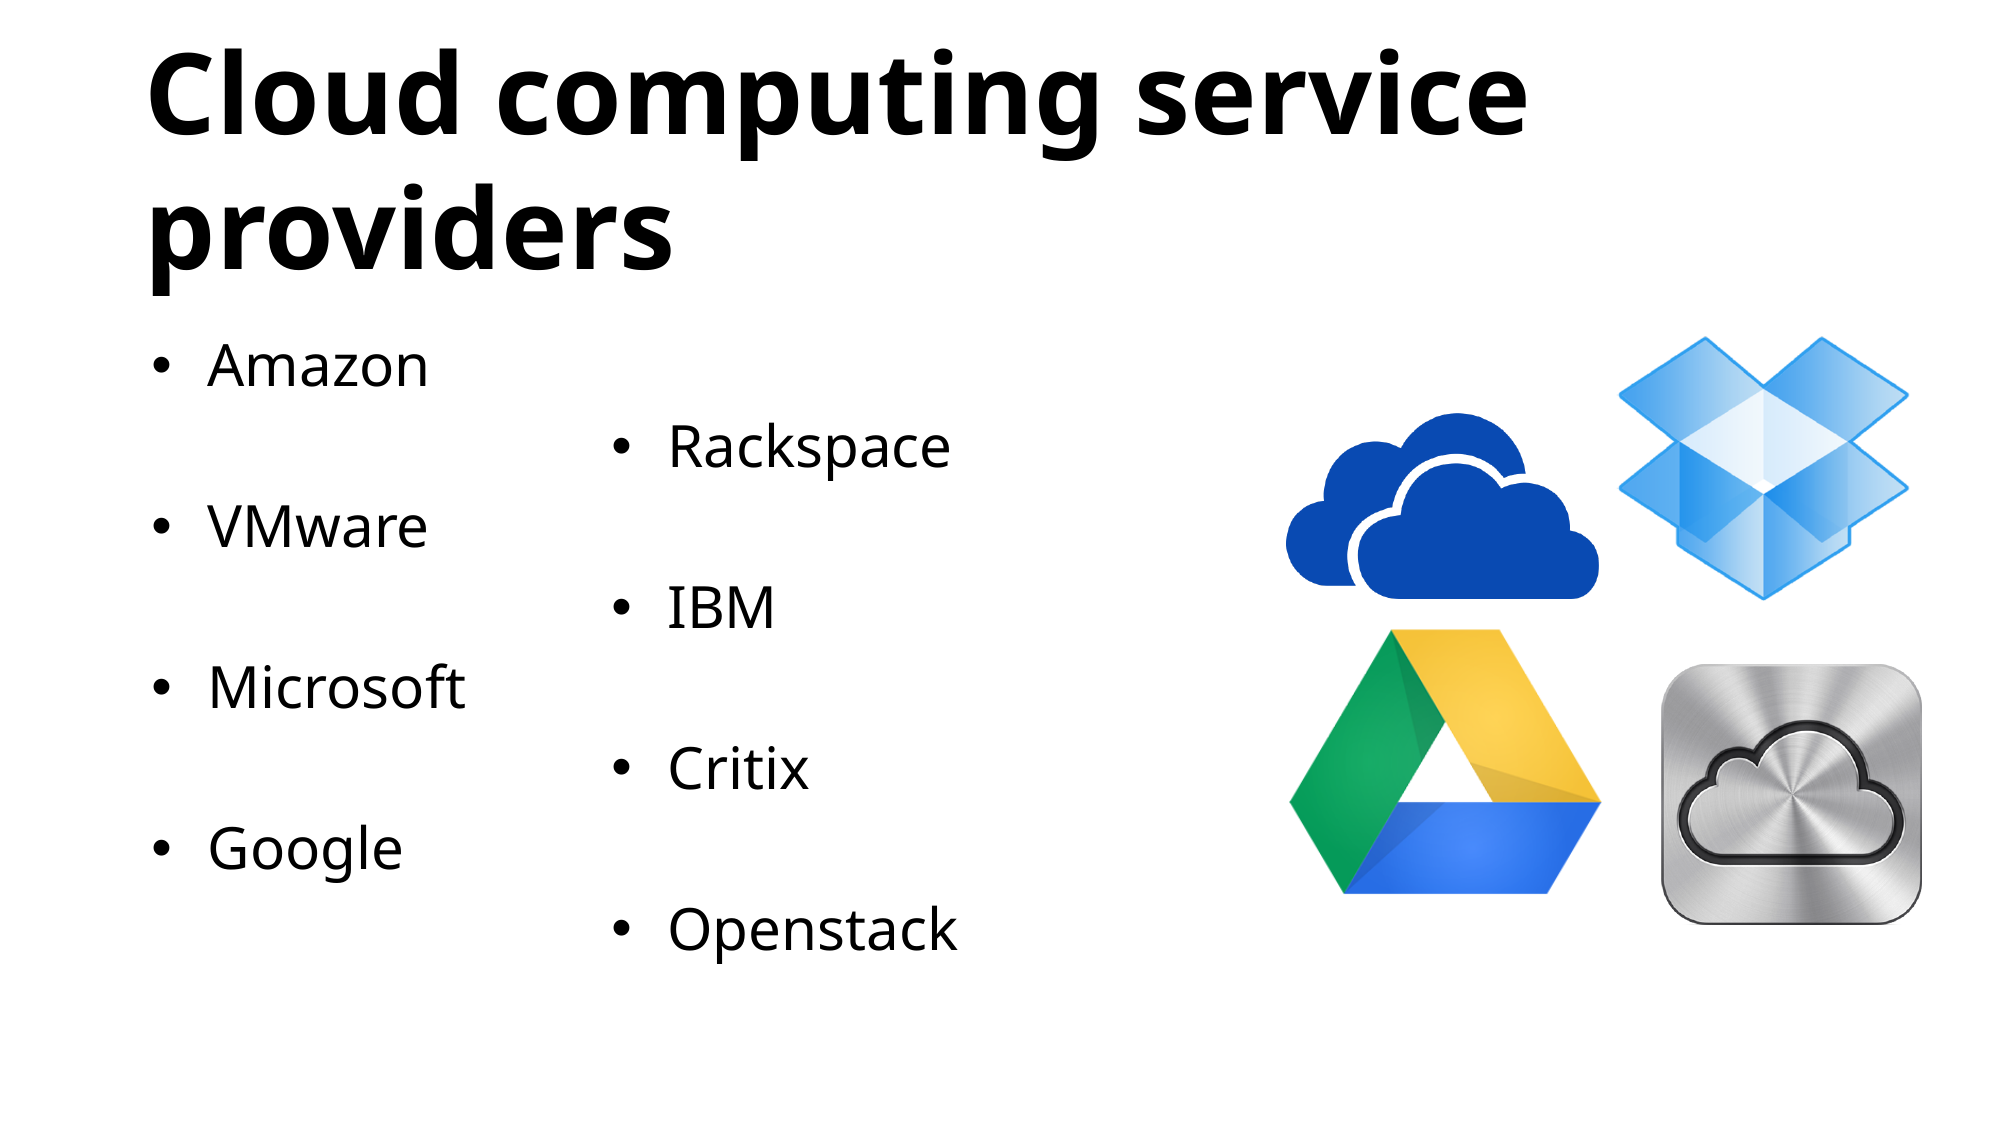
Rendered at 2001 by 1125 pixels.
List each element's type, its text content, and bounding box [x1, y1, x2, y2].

list Amazon VMware Microsoft Google Rackspace IBM Critix Openstack [136, 329, 1086, 1118]
picture [1661, 664, 1922, 925]
picture [1286, 308, 1922, 925]
title Cloud computing service providers [129, 165, 1855, 300]
